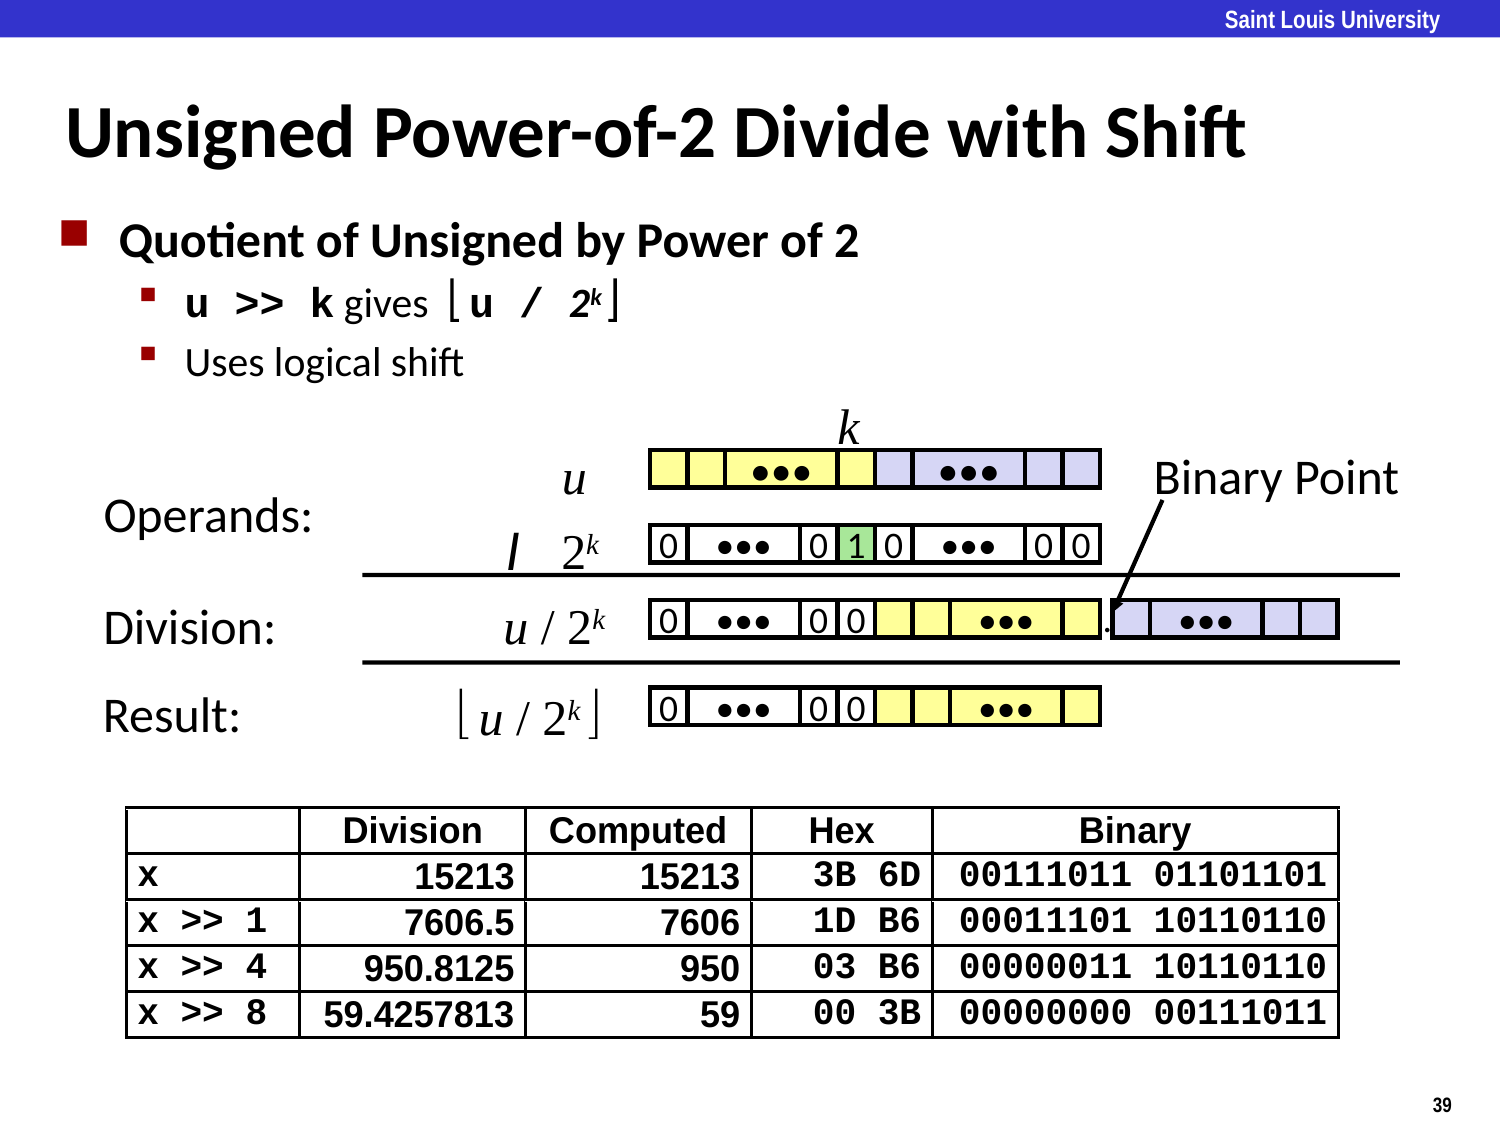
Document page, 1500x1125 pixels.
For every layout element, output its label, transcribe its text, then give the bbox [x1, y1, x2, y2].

text_box u / 2k [488, 587, 620, 662]
text_box 0 [800, 525, 837, 563]
text_box [1063, 687, 1100, 725]
text_box [912, 600, 950, 638]
text_box / [493, 512, 535, 587]
text_box  u / 2k  [441, 678, 617, 753]
text_box Operands: [88, 474, 329, 550]
text_box [838, 463, 869, 488]
text_box 1 [837, 525, 875, 563]
text_box ••• [950, 687, 1063, 725]
text_box 0 [800, 687, 837, 725]
text_box [875, 600, 912, 638]
text_box ••• [688, 687, 800, 725]
text_box ••• [688, 600, 800, 638]
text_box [124, 806, 1386, 1076]
text_box 2k [546, 575, 614, 587]
text_box [1063, 600, 1087, 638]
text_box 2k [546, 512, 614, 574]
text_box 0 [650, 600, 688, 638]
text_box Division: [88, 587, 303, 663]
text_box ••• [687, 525, 800, 563]
text_box ••• [950, 600, 1063, 638]
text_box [874, 449, 1101, 488]
list Quotient of Unsigned by Power of 2 u >> k gives  u / 2k  Uses logical shift [47, 199, 1411, 409]
text_box [912, 687, 950, 725]
text_box . [1087, 587, 1128, 648]
text_box Result: [88, 674, 257, 750]
text_box [875, 687, 912, 725]
text_box 0 [837, 600, 875, 638]
text_box u [547, 437, 602, 512]
text_box 0 [1025, 525, 1062, 563]
text_box 0 [1062, 525, 1100, 563]
text_box 0 [875, 525, 912, 563]
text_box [1112, 599, 1338, 638]
text_box Binary Point [1138, 437, 1415, 513]
text_box 0 [837, 687, 875, 725]
text_box [687, 450, 725, 488]
text_box k [822, 387, 875, 463]
text_box 0 [650, 525, 687, 563]
title Unsigned Power-of-2 Divide with Shift [49, 80, 1426, 176]
text_box 0 [650, 687, 688, 725]
text_box ••• [725, 450, 838, 488]
text_box 0 [800, 600, 837, 638]
text_box [650, 450, 687, 488]
text_box ••• [912, 525, 1025, 563]
